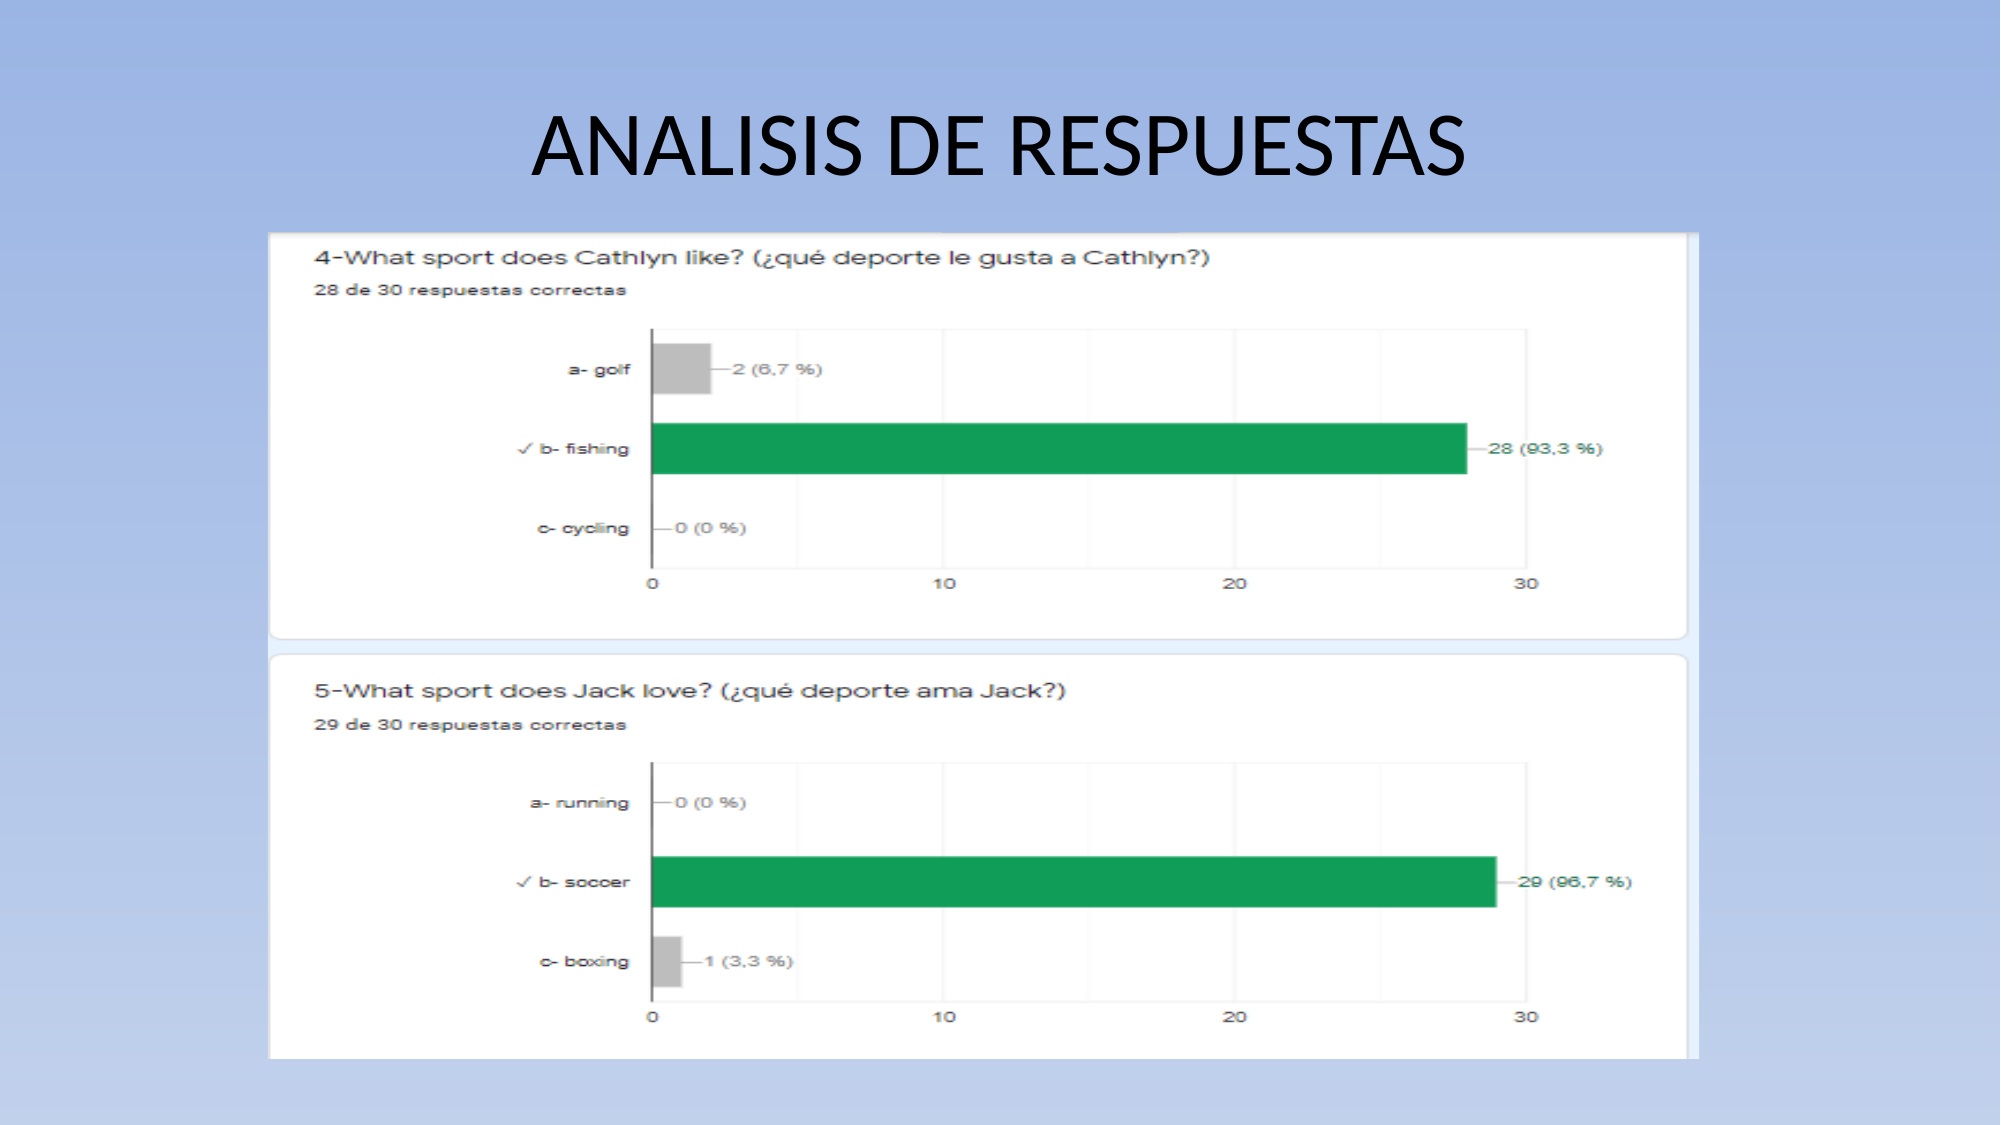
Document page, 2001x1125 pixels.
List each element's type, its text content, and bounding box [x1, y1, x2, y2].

title ANALISIS DE RESPUESTAS [99, 45, 1900, 233]
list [267, 232, 1700, 1059]
